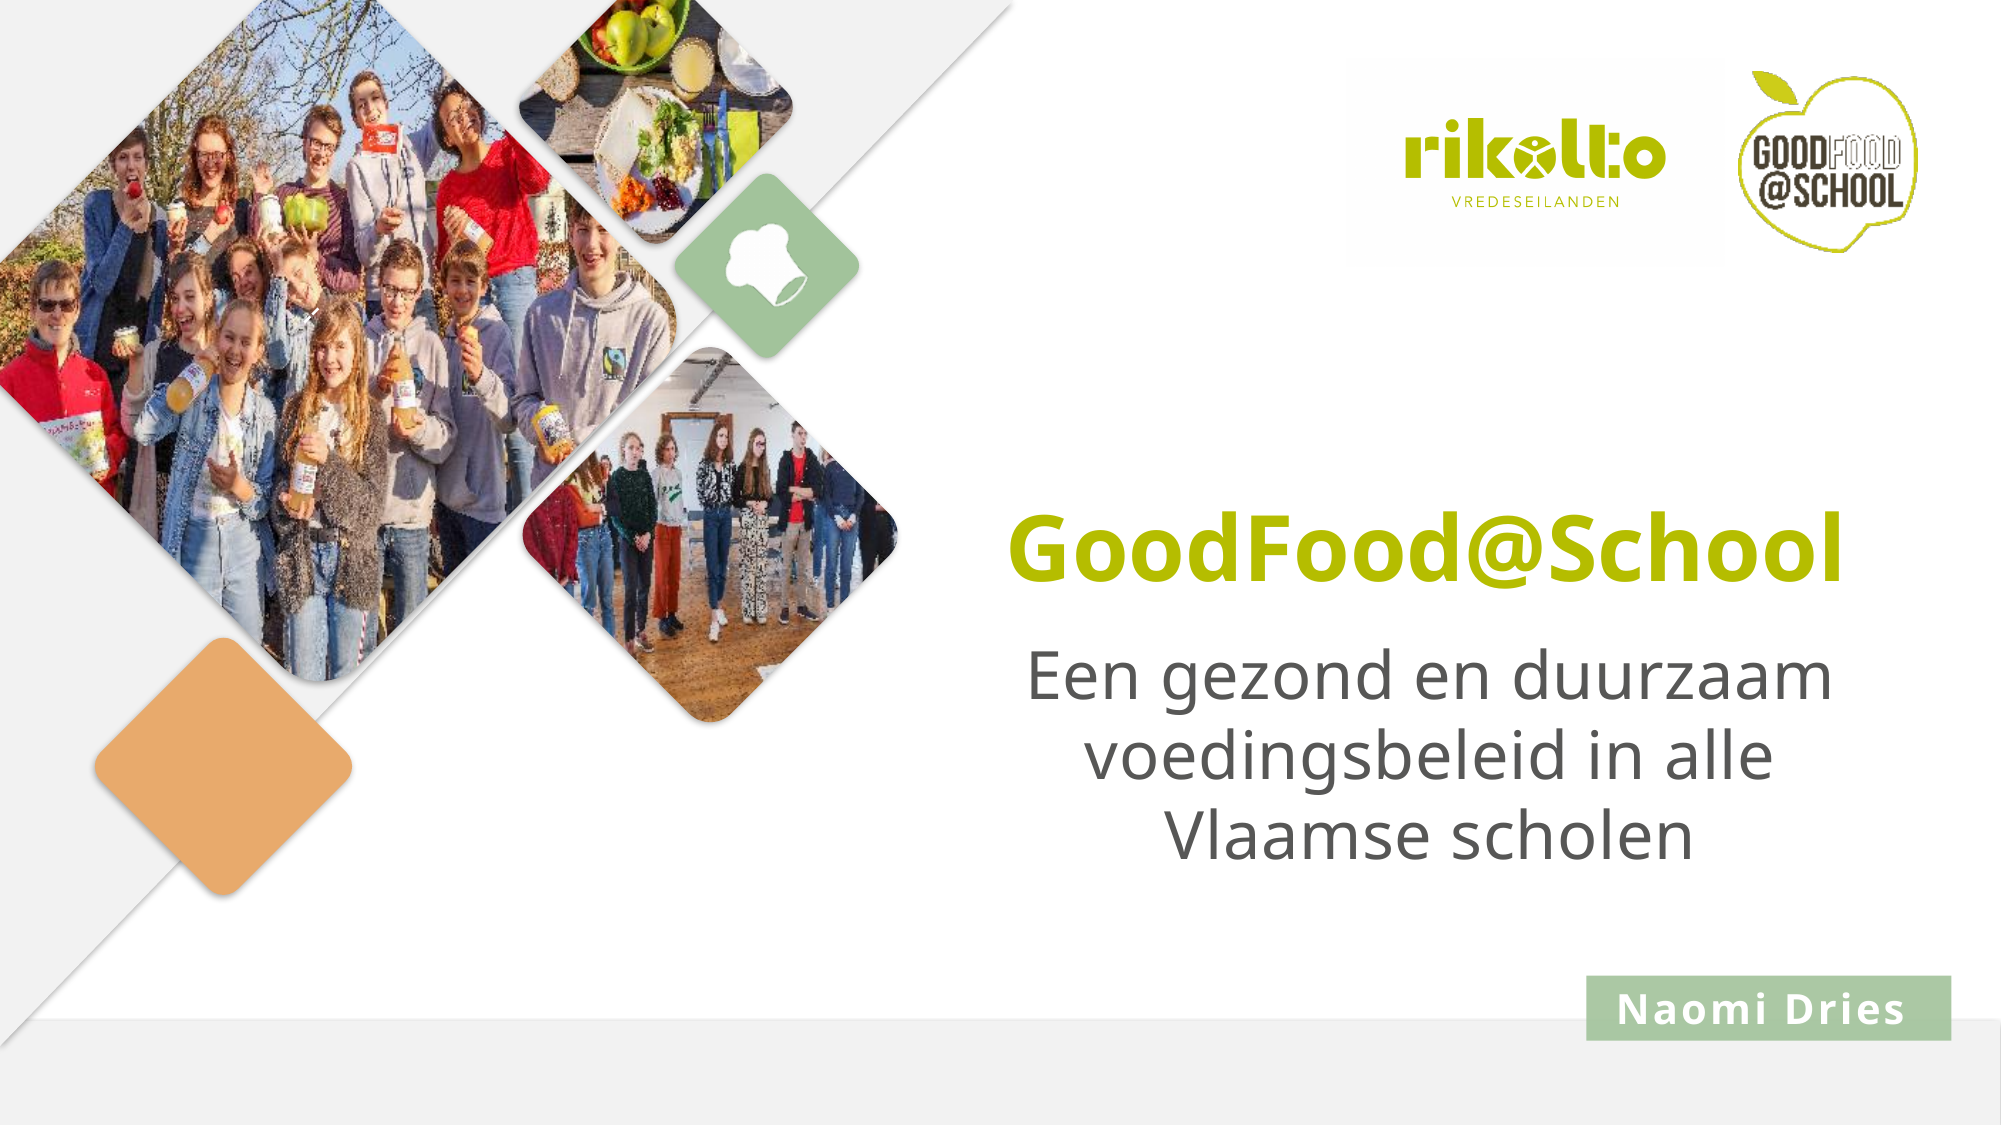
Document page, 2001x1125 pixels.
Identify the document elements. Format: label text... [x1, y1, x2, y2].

picture [1346, 58, 1725, 267]
picture [519, 0, 793, 244]
picture [0, 0, 677, 681]
picture [522, 347, 898, 723]
subtitle Een gezond en duurzaam voedingsbeleid in alle Vlaamse scholen [943, 614, 1874, 893]
picture [711, 210, 823, 322]
title GoodFood@School [964, 483, 1895, 607]
picture [1738, 71, 1918, 253]
text_box Naomi Dries [1586, 975, 1952, 1041]
